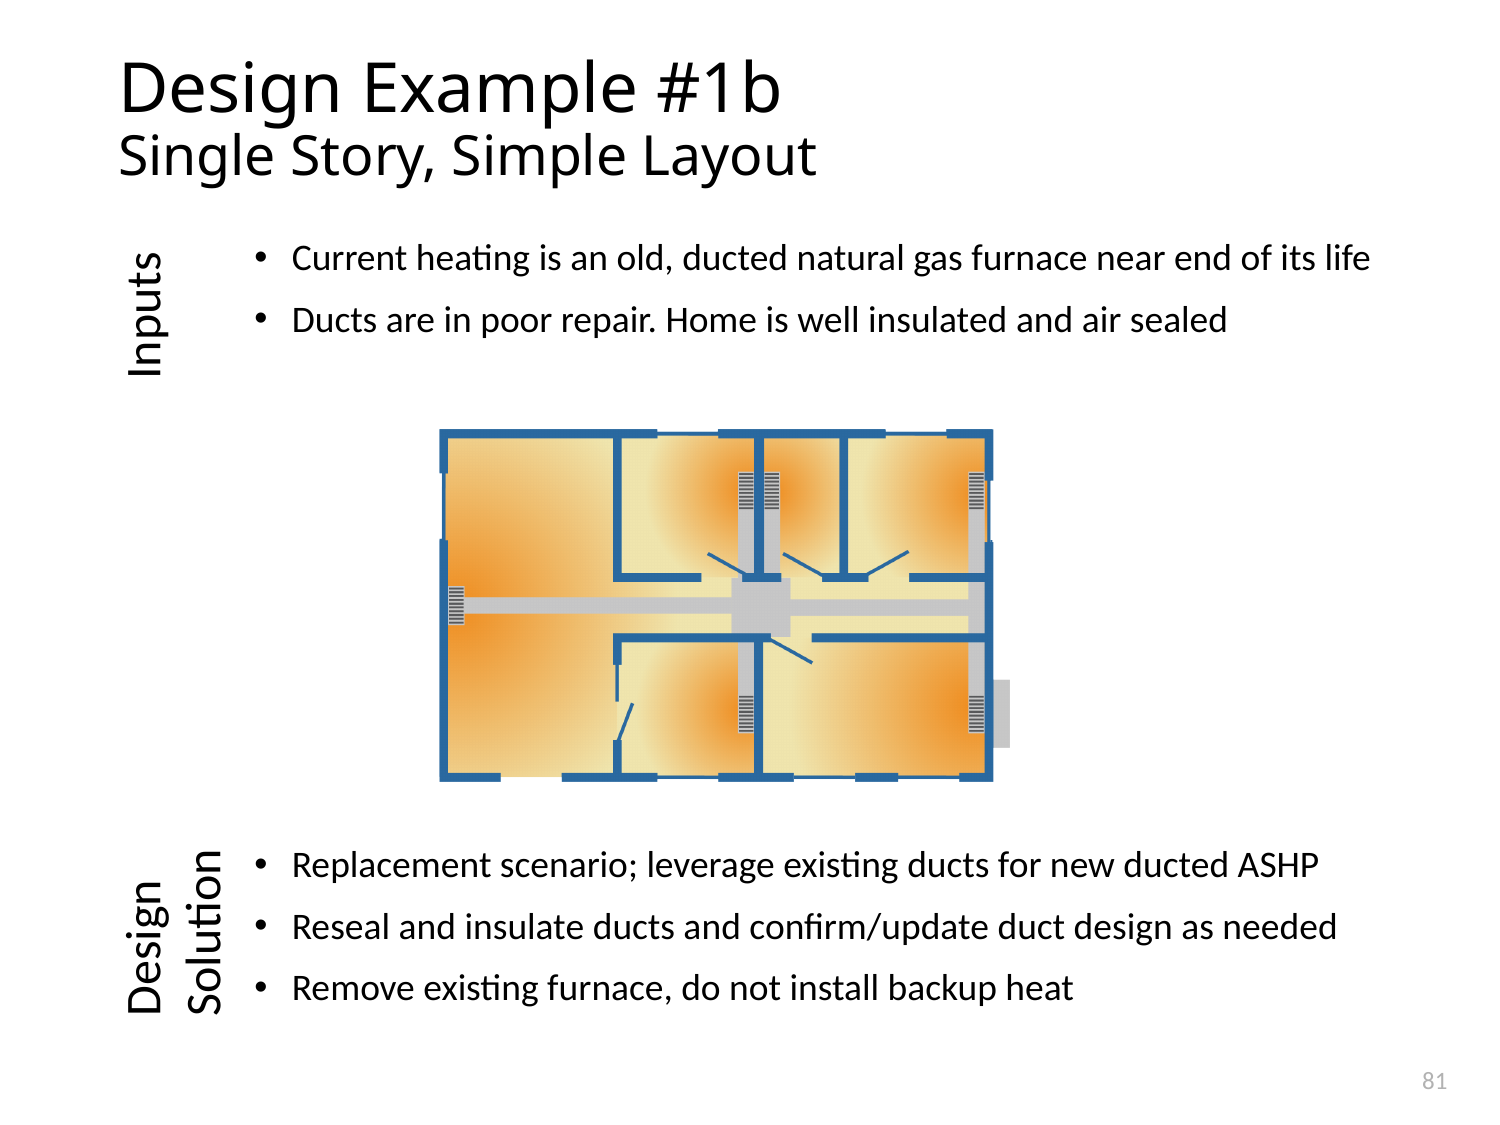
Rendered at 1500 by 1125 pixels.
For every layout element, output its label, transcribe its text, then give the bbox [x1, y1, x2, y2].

picture [379, 354, 1054, 862]
slide_number 81 [1357, 1050, 1463, 1110]
text_box Inputs [103, 216, 178, 395]
text_box Current heating is an old, ducted natural gas furnace near end of its life Ducts are in poor repair. Home is well insulated and air sealed [239, 230, 1397, 417]
text_box Replacement scenario; leverage existing ducts for new ducted ASHP Reseal and insulate ducts and confirm/update duct design as needed Remove existing furnace, do not install backup heat [239, 838, 1357, 1119]
text_box Design Solution [103, 815, 238, 1031]
title Design Example #1b Single Story, Simple Layout [103, 45, 1397, 195]
